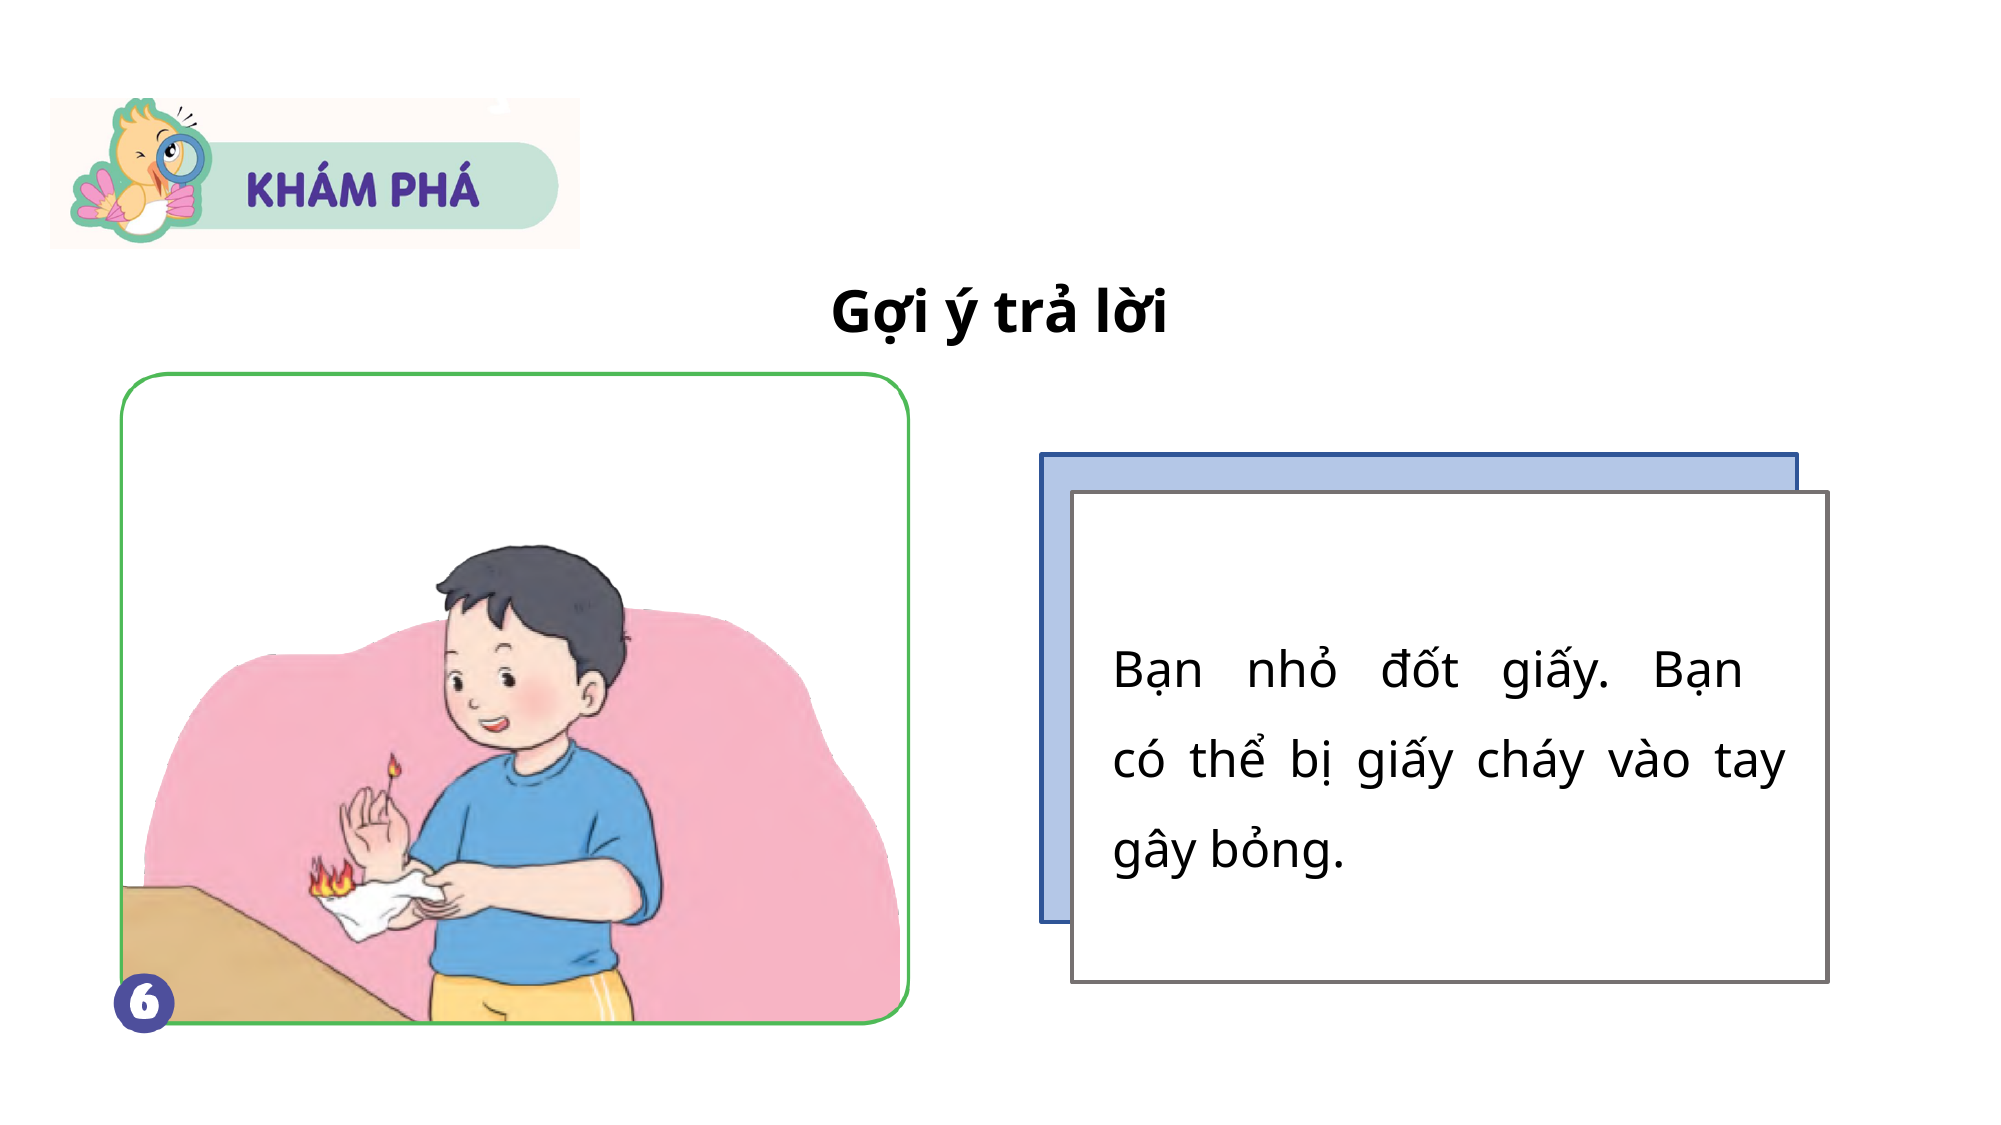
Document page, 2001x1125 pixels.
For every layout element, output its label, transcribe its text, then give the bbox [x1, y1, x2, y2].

picture [50, 97, 580, 249]
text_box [1041, 454, 1828, 983]
picture [98, 362, 943, 1041]
text_box Gợi ý trả lời [179, 239, 1820, 345]
